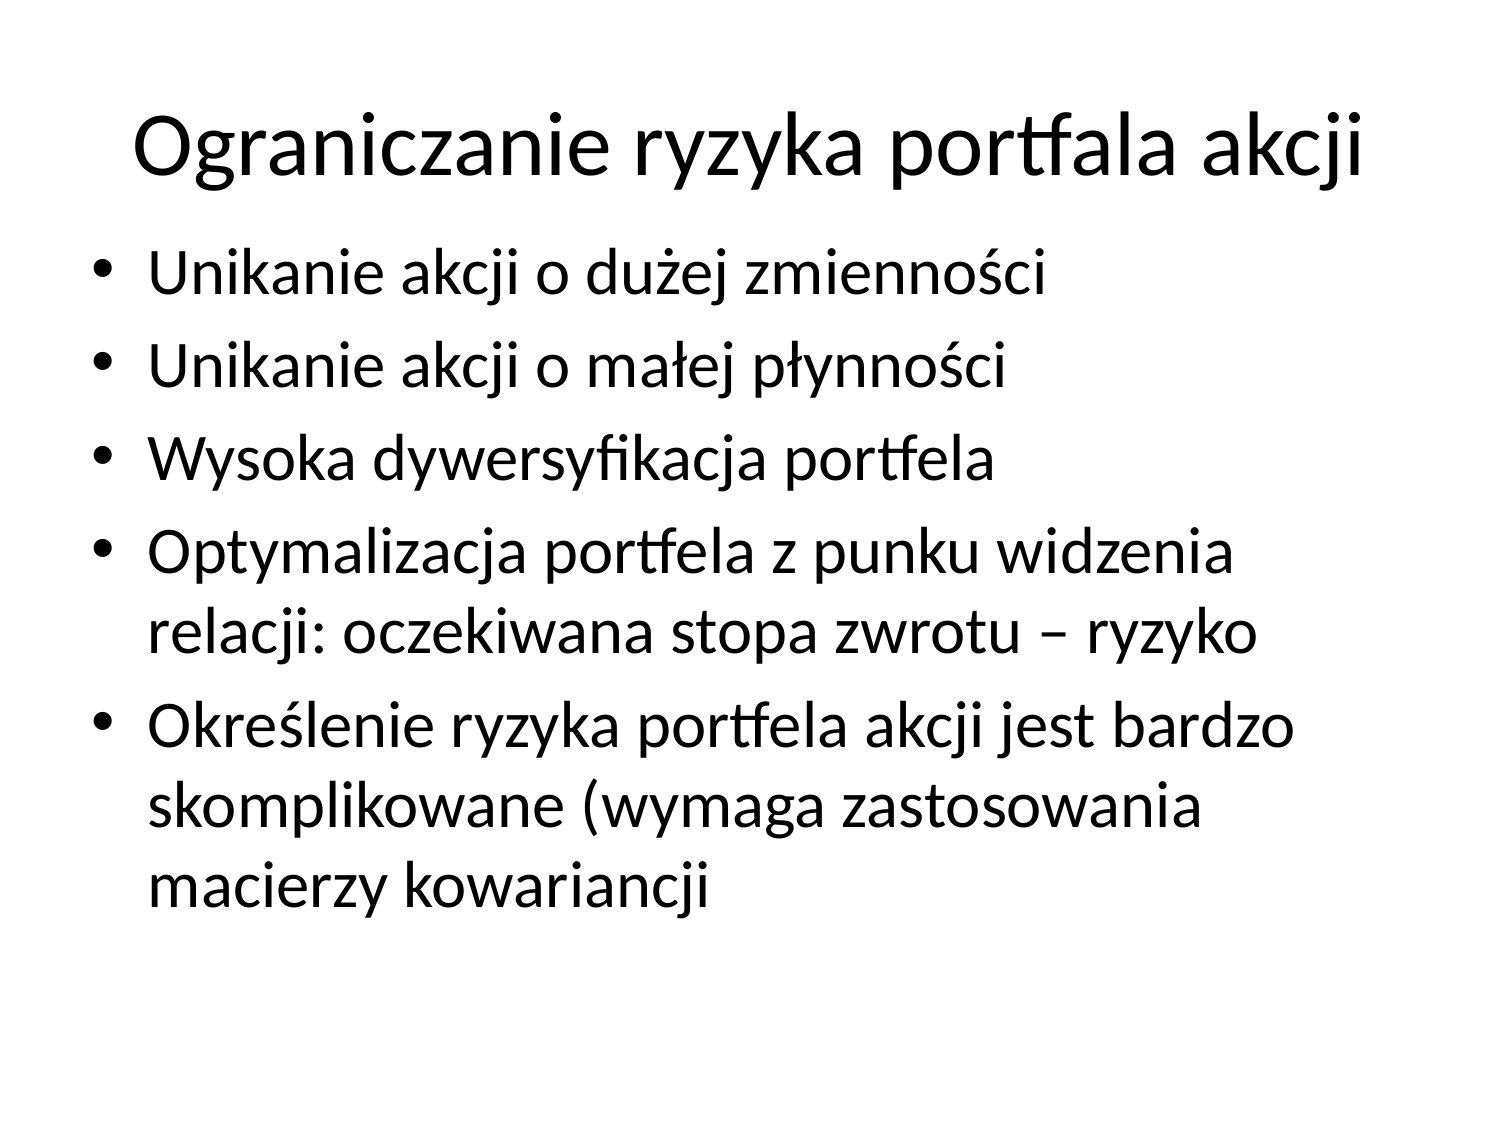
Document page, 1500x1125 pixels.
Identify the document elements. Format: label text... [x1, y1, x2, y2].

title Ograniczanie ryzyka portfala akcji [75, 45, 1425, 233]
list Unikanie akcji o dużej zmienności Unikanie akcji o małej płynności Wysoka dywersyfikacja portfela Optymalizacja portfela z punku widzenia relacji: oczekiwana stopa zwrotu – ryzyko Określenie ryzyka portfela akcji jest bardzo skomplikowane (wymaga zastosowania macierzy kowariancji [76, 219, 1427, 963]
